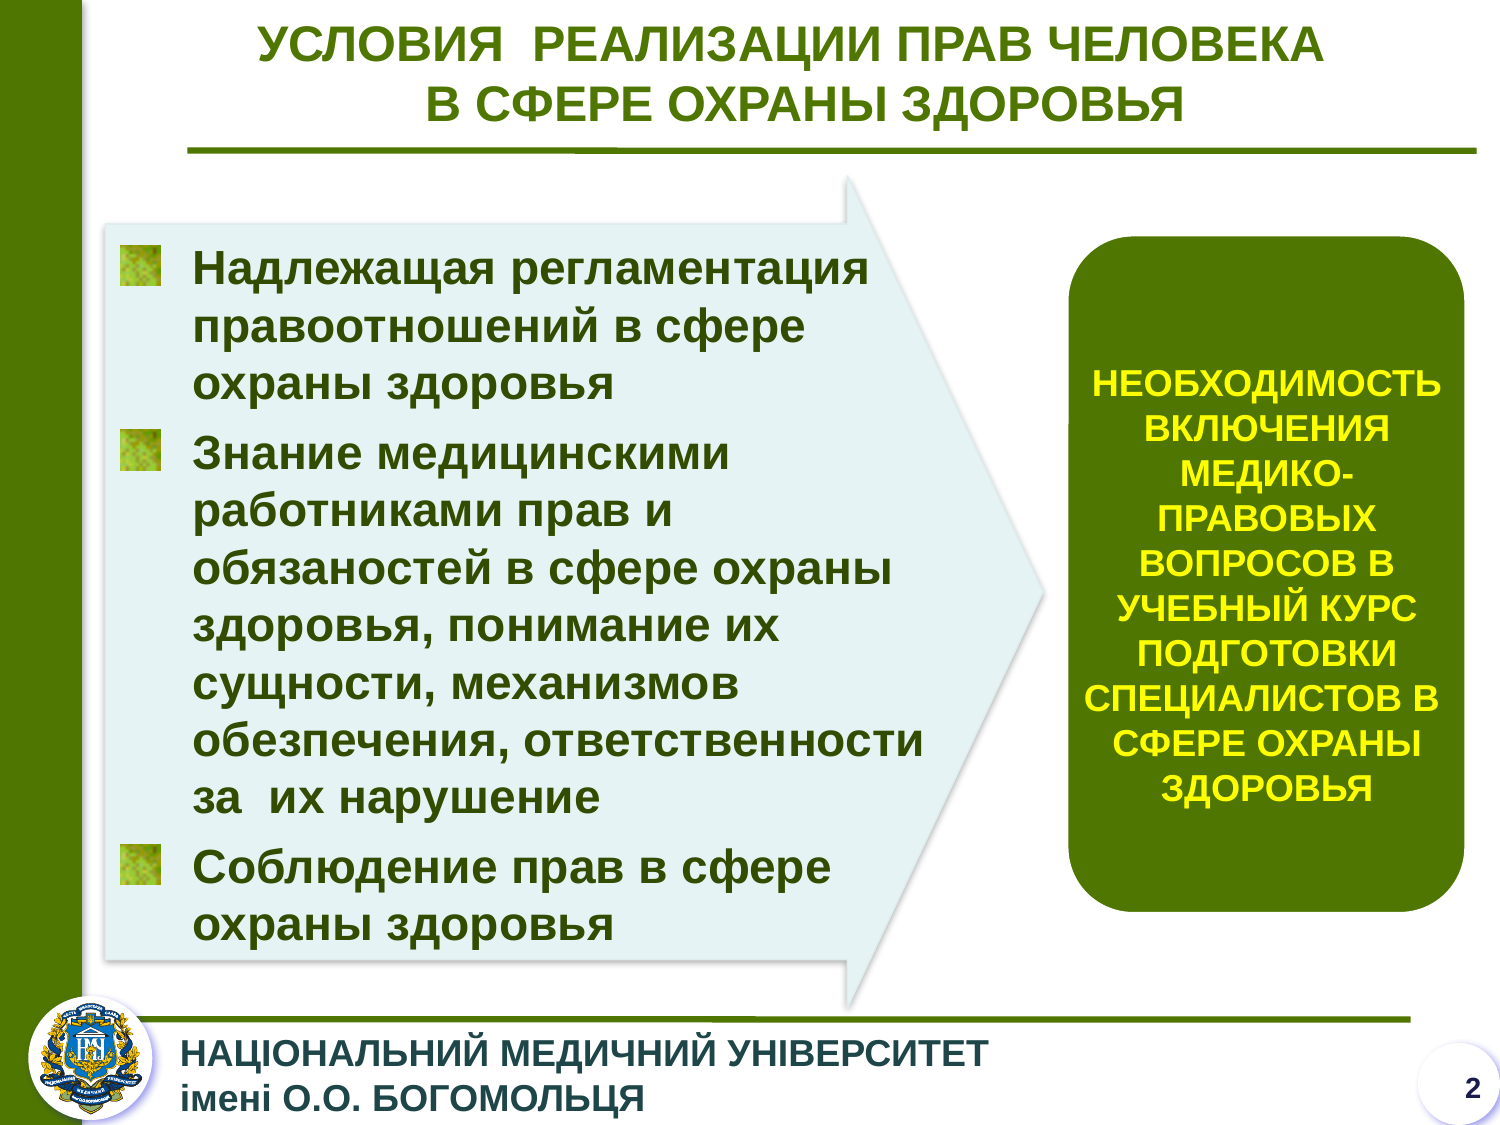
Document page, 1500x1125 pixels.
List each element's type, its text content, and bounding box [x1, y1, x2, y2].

slide_number 2 [1146, 1062, 1497, 1125]
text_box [1066, 234, 1467, 915]
text_box УСЛОВИЯ РЕАЛИЗАЦИИ ПРАВ ЧЕЛОВЕКА В СФЕРЕ ОХРАНЫ ЗДОРОВЬЯ [199, 4, 1413, 139]
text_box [105, 175, 1044, 1009]
